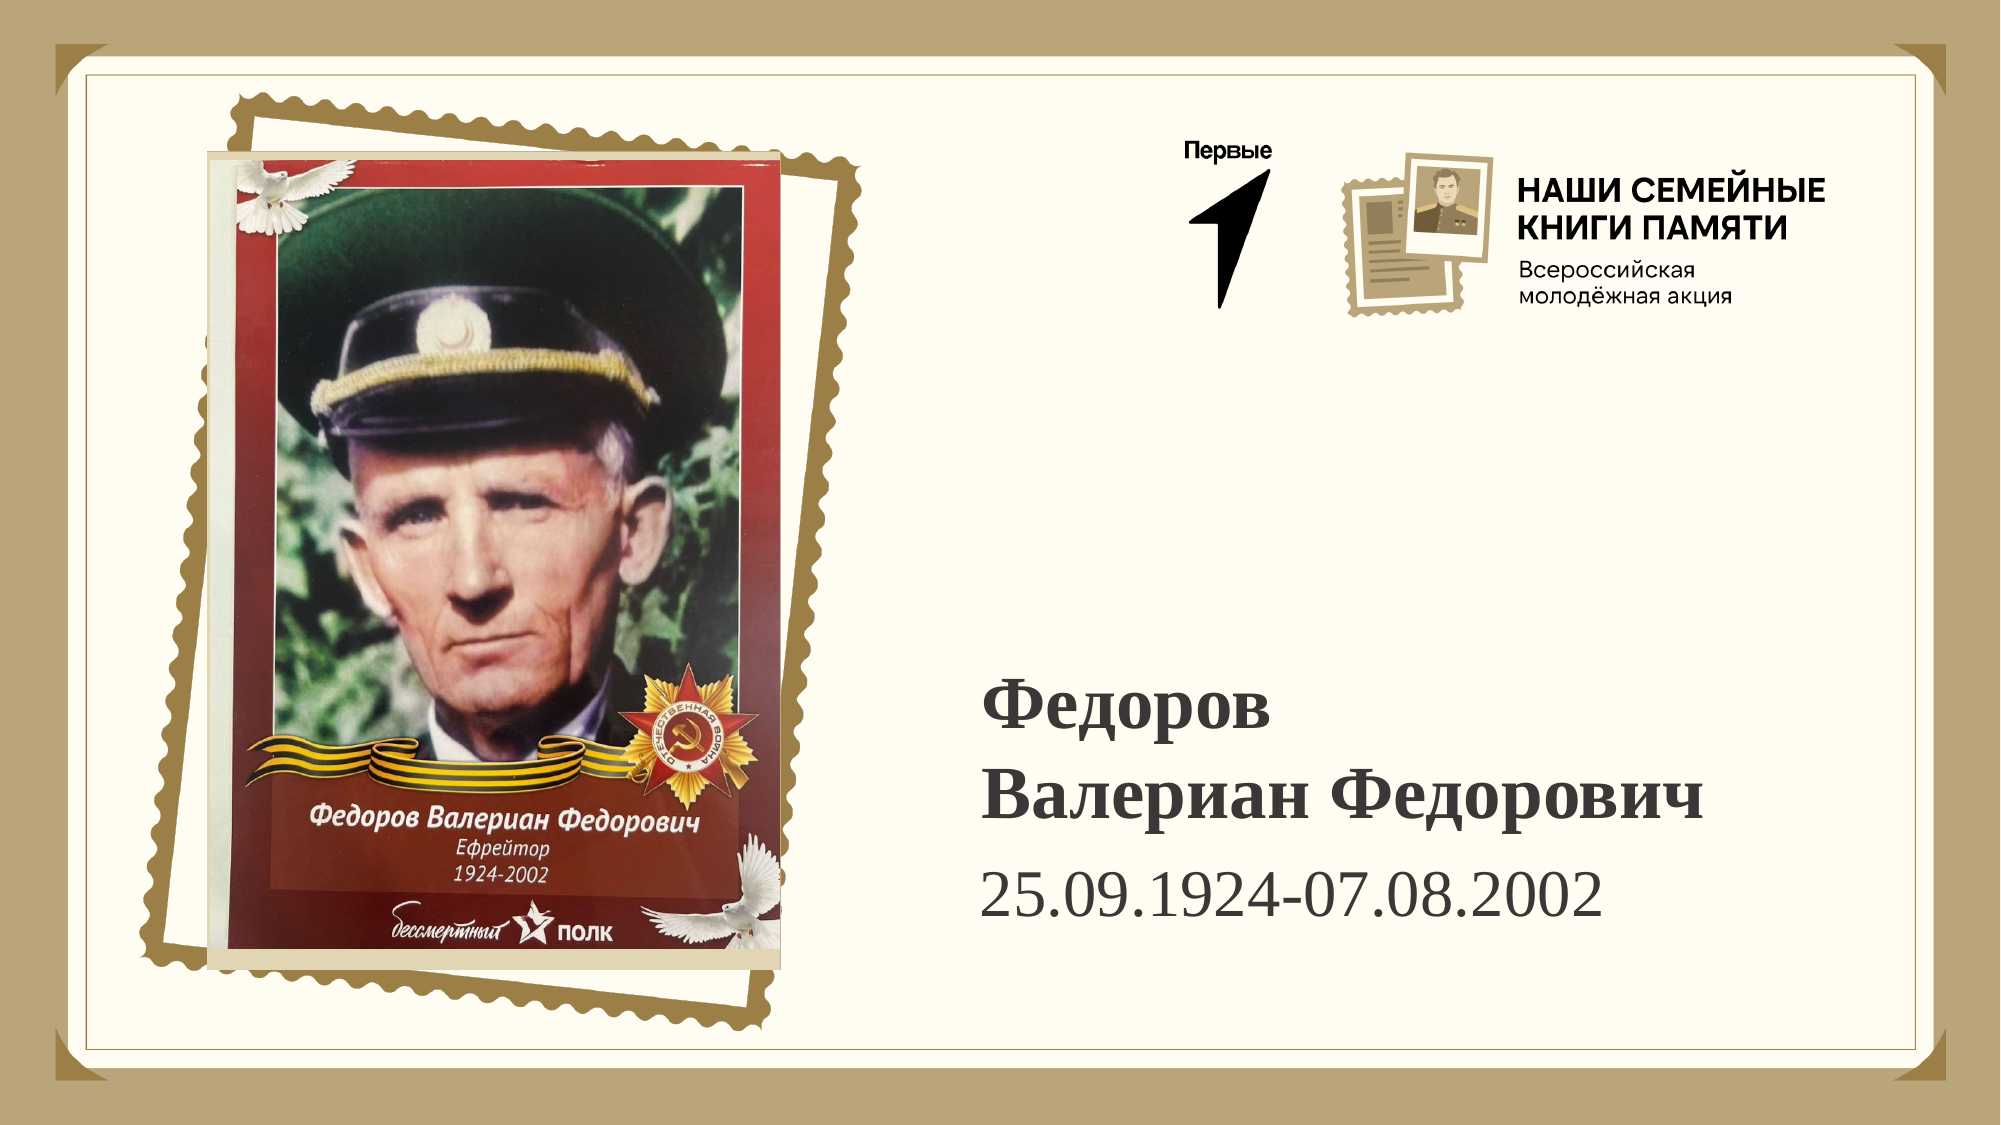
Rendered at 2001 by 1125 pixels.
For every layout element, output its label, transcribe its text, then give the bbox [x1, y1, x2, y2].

picture [0, 0, 2001, 1125]
text_box Федоров Валериан Федорович [966, 645, 1721, 841]
text_box 25.09.1924-07.08.2002 [964, 842, 1620, 938]
